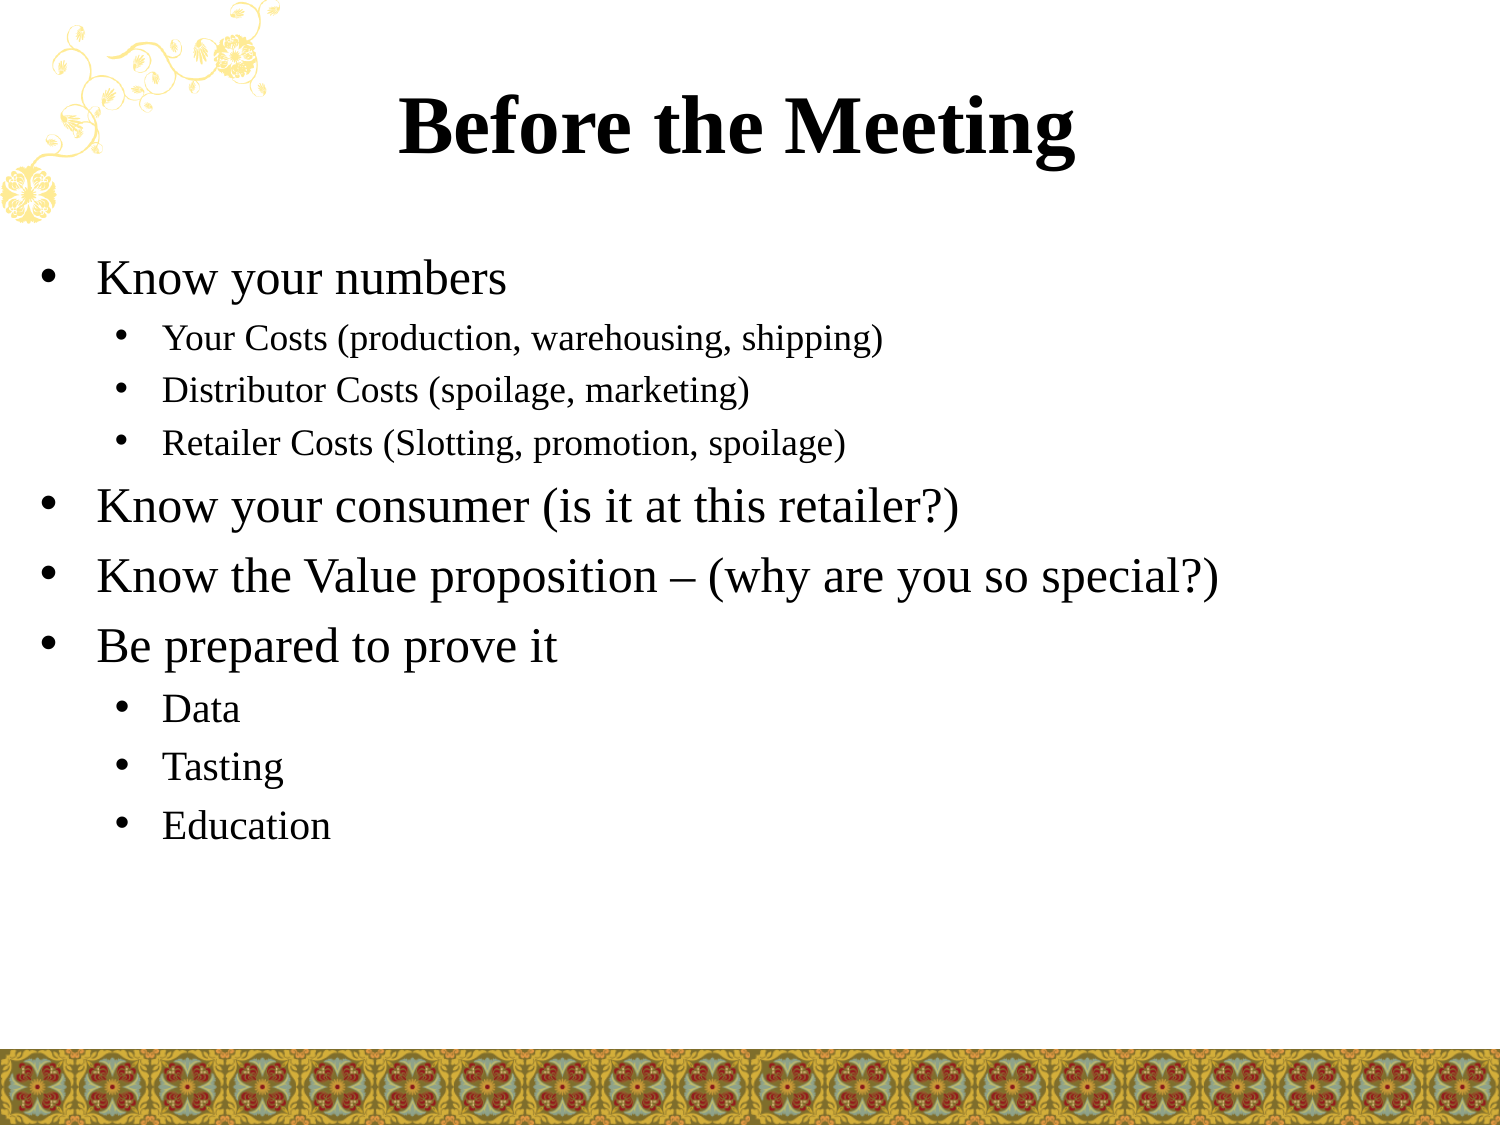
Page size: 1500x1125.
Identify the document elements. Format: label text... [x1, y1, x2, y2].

text_box Before the Meeting [300, 62, 1175, 178]
text_box Know your numbers Your Costs (production, warehousing, shipping) Distributor Costs (spoilage, marketing) Retailer Costs (Slotting, promotion, spoilage) Know your consumer (is it at this retailer?) Know the Value proposition – (why are you so special?) Be prepared to prove it Data Tasting Education [24, 237, 1475, 988]
picture [0, 1048, 1500, 1125]
picture [0, 0, 280, 225]
